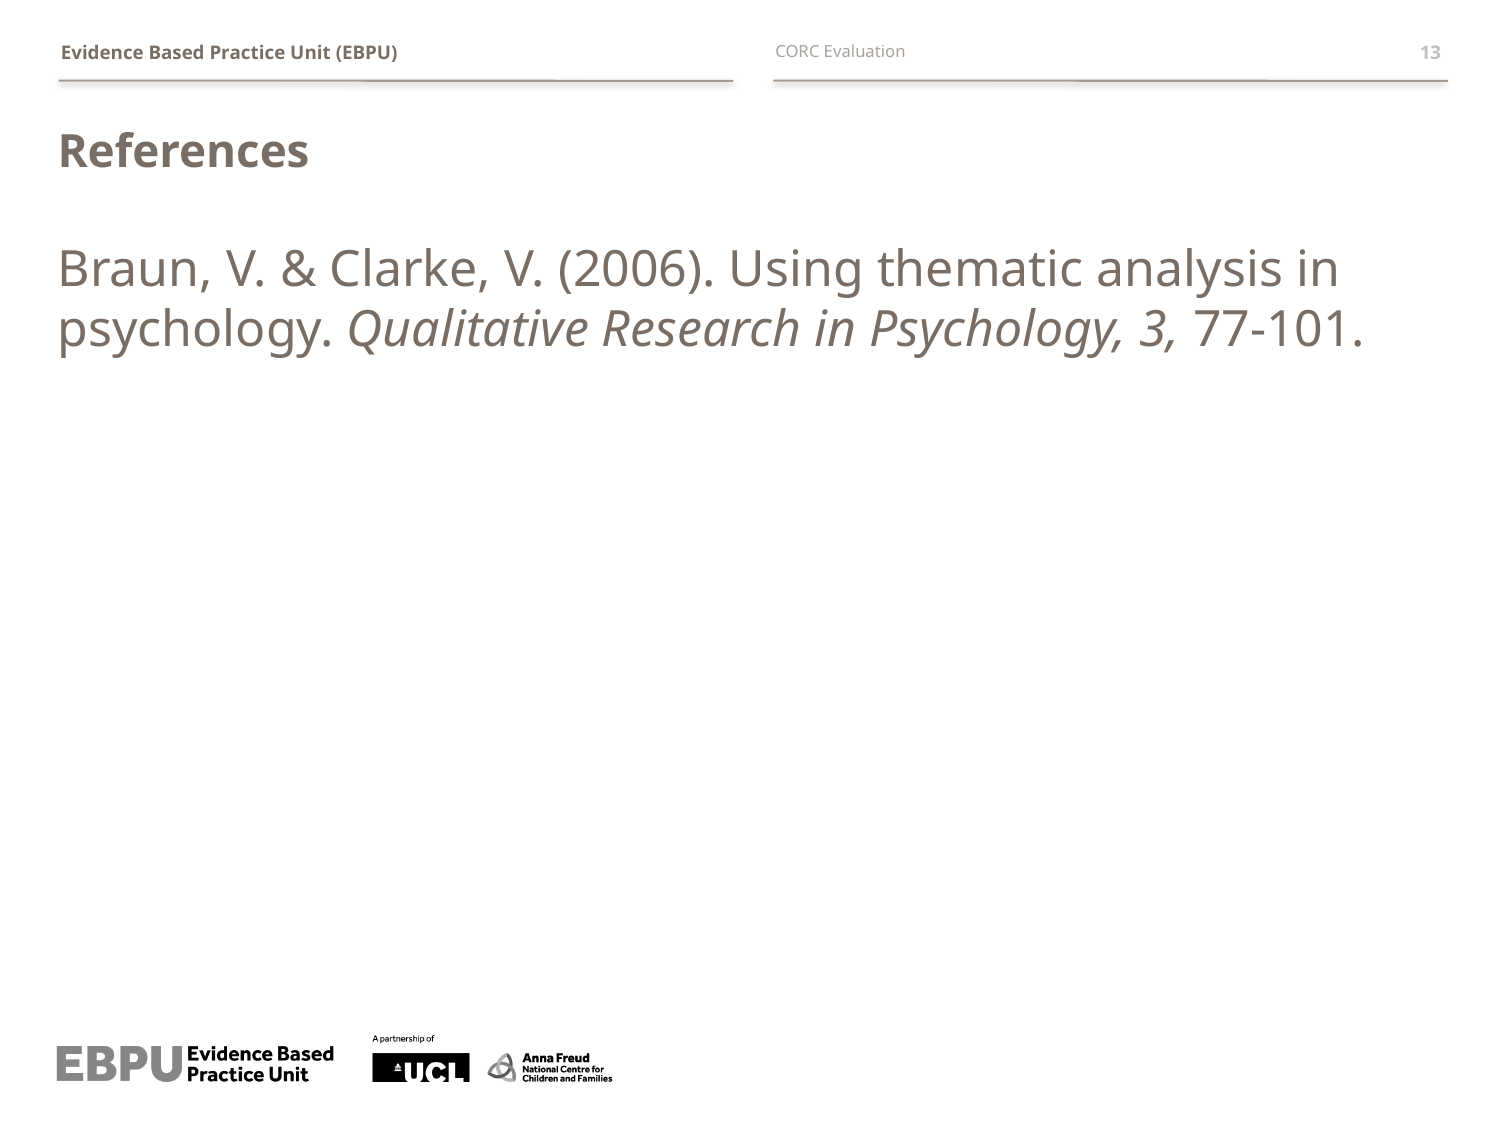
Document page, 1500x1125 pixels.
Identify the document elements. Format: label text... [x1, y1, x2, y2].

footer CORC Evaluation [760, 33, 1339, 72]
slide_number 13 [1369, 33, 1457, 72]
list Braun, V. & Clarke, V. (2006). Using thematic analysis in psychology. Qualitative Research in Psychology, 3, 77-101. [42, 228, 1393, 1015]
title References [42, 114, 1393, 228]
picture [29, 1011, 625, 1114]
